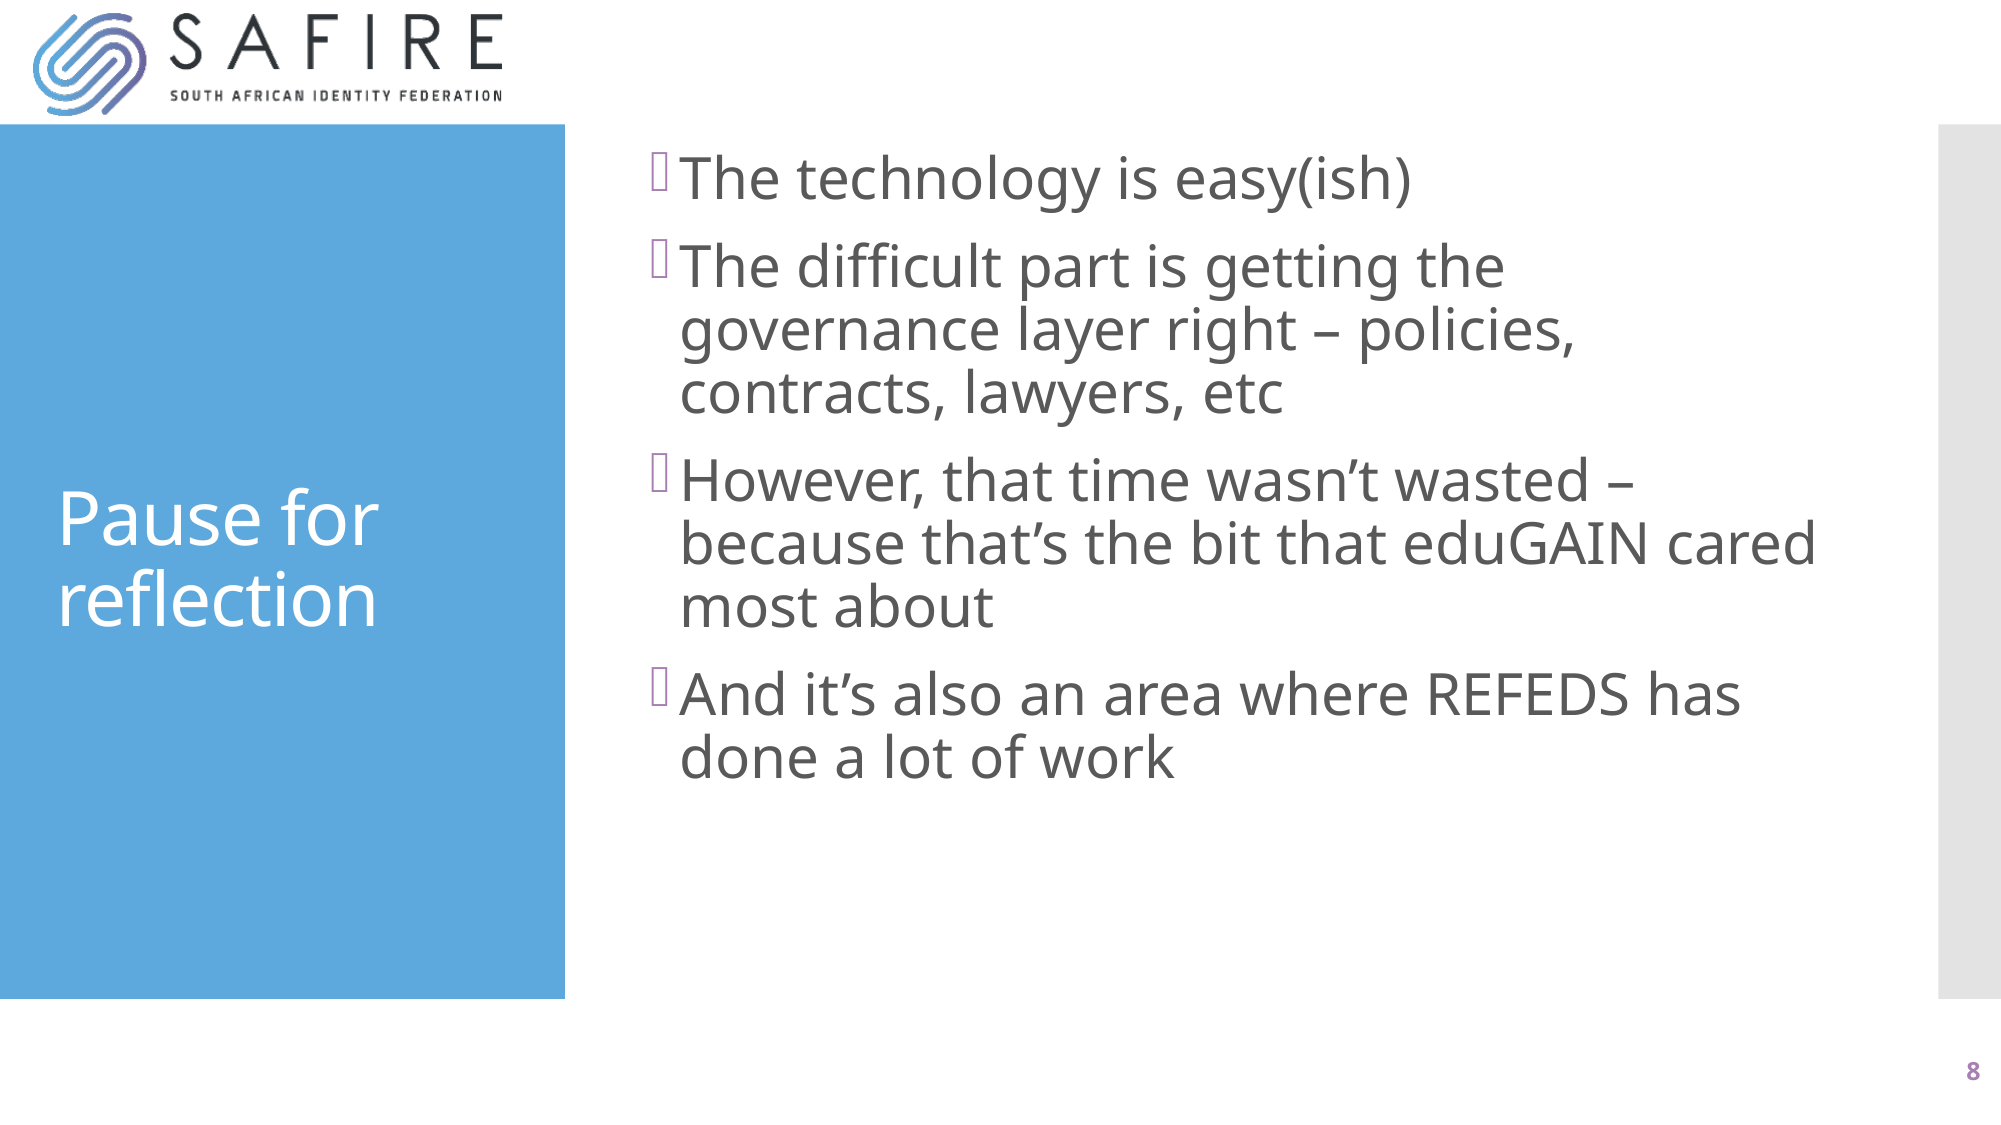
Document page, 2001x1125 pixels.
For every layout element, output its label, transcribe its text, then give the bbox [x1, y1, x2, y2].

picture [21, 10, 515, 119]
title Pause for reflection [41, 184, 525, 940]
list The technology is easy(ish) The difficult part is getting the governance layer right – policies, contracts, lawyers, etc However, that time wasn’t wasted – because that’s the bit that eduGAIN cared most about And it’s also an area where REFEDS has done a lot of work [634, 141, 1835, 982]
slide_number 8 [1744, 1042, 1996, 1103]
